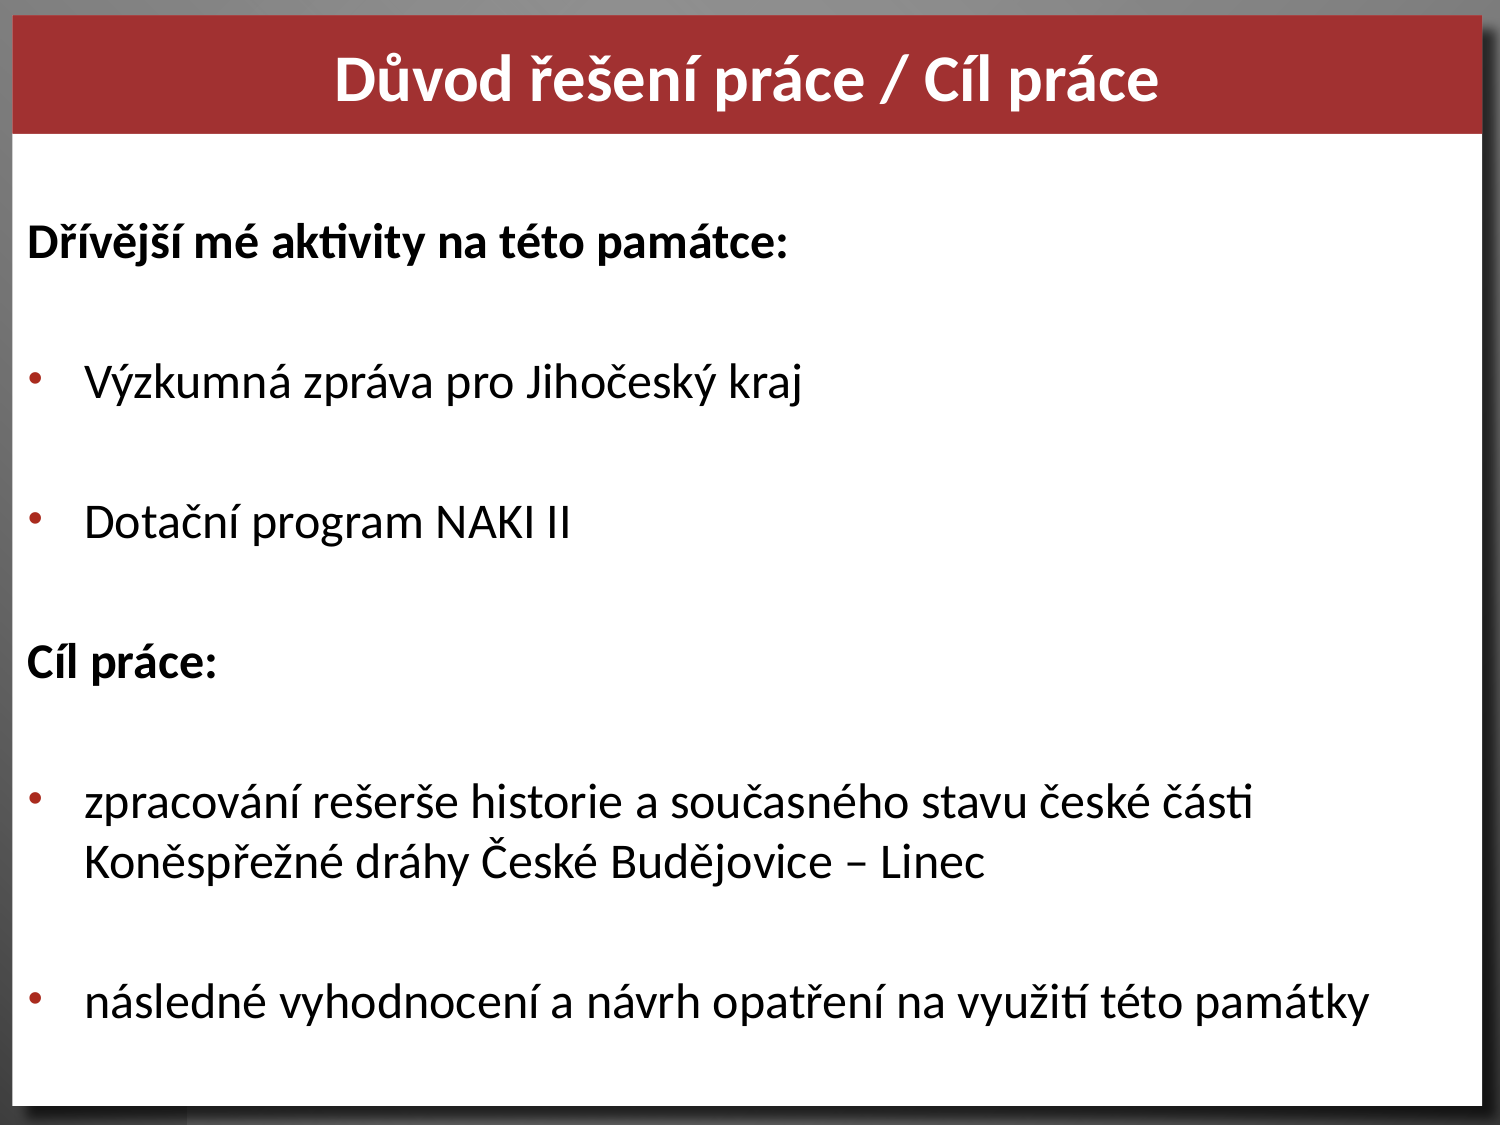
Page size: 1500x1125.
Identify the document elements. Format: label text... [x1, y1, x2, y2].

text_box Důvod řešení práce / Cíl práce [12, 15, 1483, 130]
text_box Dřívější mé aktivity na této památce: Výzkumná zpráva pro Jihočeský kraj Dotační program NAKI II Cíl práce: zpracování rešerše historie a současného stavu české části Koněspřežné dráhy České Budějovice – Linec následné vyhodnocení a návrh opatření na využití této památky [12, 130, 1483, 1106]
